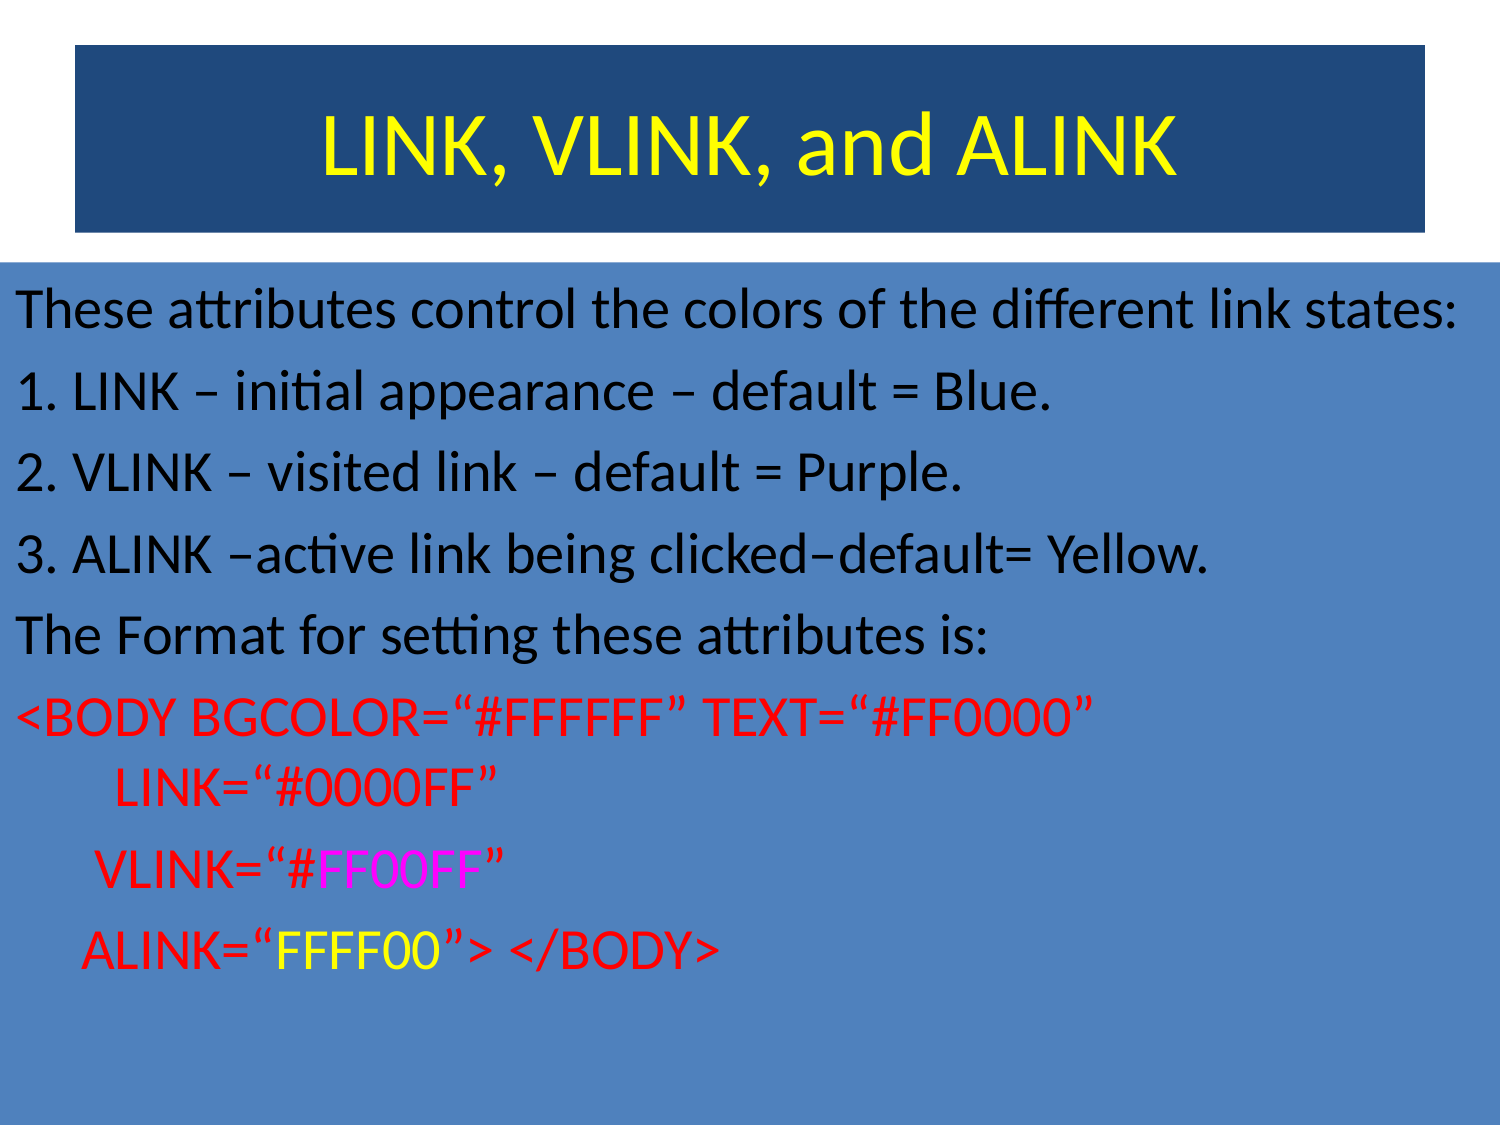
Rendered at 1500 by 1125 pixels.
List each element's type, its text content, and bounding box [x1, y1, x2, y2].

title LINK, VLINK, and ALINK [75, 45, 1425, 233]
list These attributes control the colors of the different link states: 1. LINK – initial appearance – default = Blue. 2. VLINK – visited link – default = Purple. 3. ALINK –active link being clicked–default= Yellow. The Format for setting these attributes is: <BODY BGCOLOR=“#FFFFFF” TEXT=“#FF0000” LINK=“#0000FF” VLINK=“#FF00FF” ALINK=“FFFF00”> </BODY> [0, 262, 1500, 1125]
